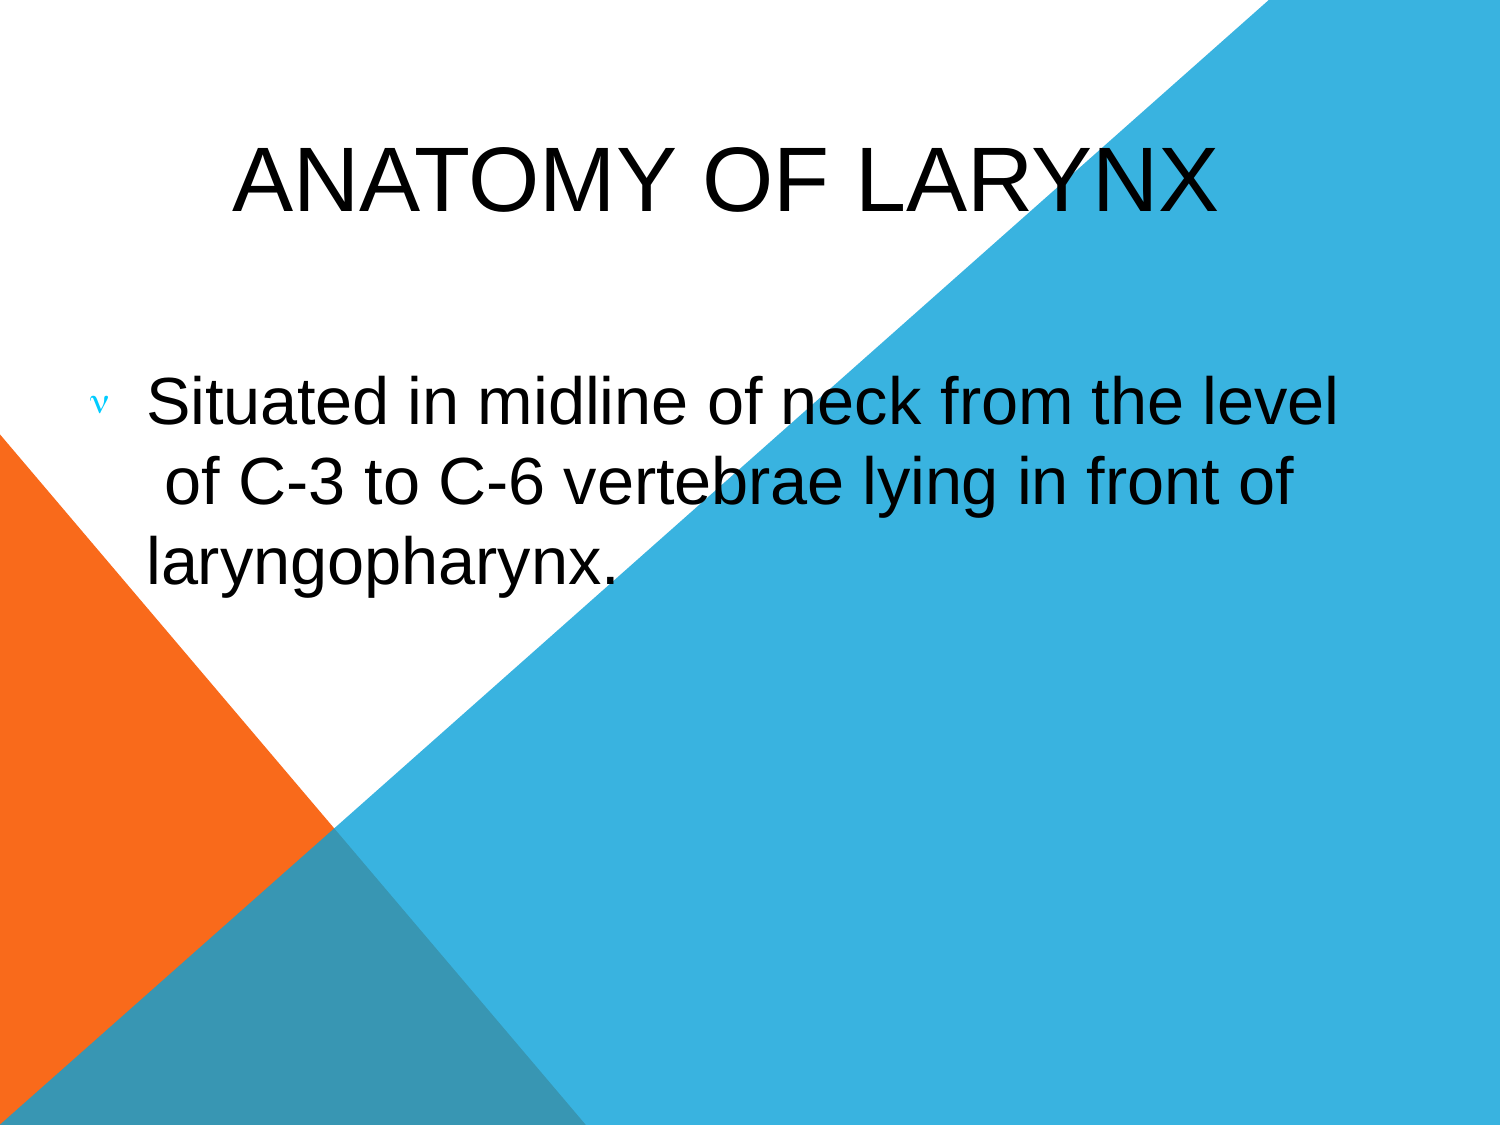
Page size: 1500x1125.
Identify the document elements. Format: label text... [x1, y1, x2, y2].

text_box ANATOMY OF LARYNX [230, 117, 1268, 230]
text_box  Situated in midline of neck from the level of C-3 to C-6 vertebrae lying in front of laryngopharynx. [87, 355, 1346, 598]
